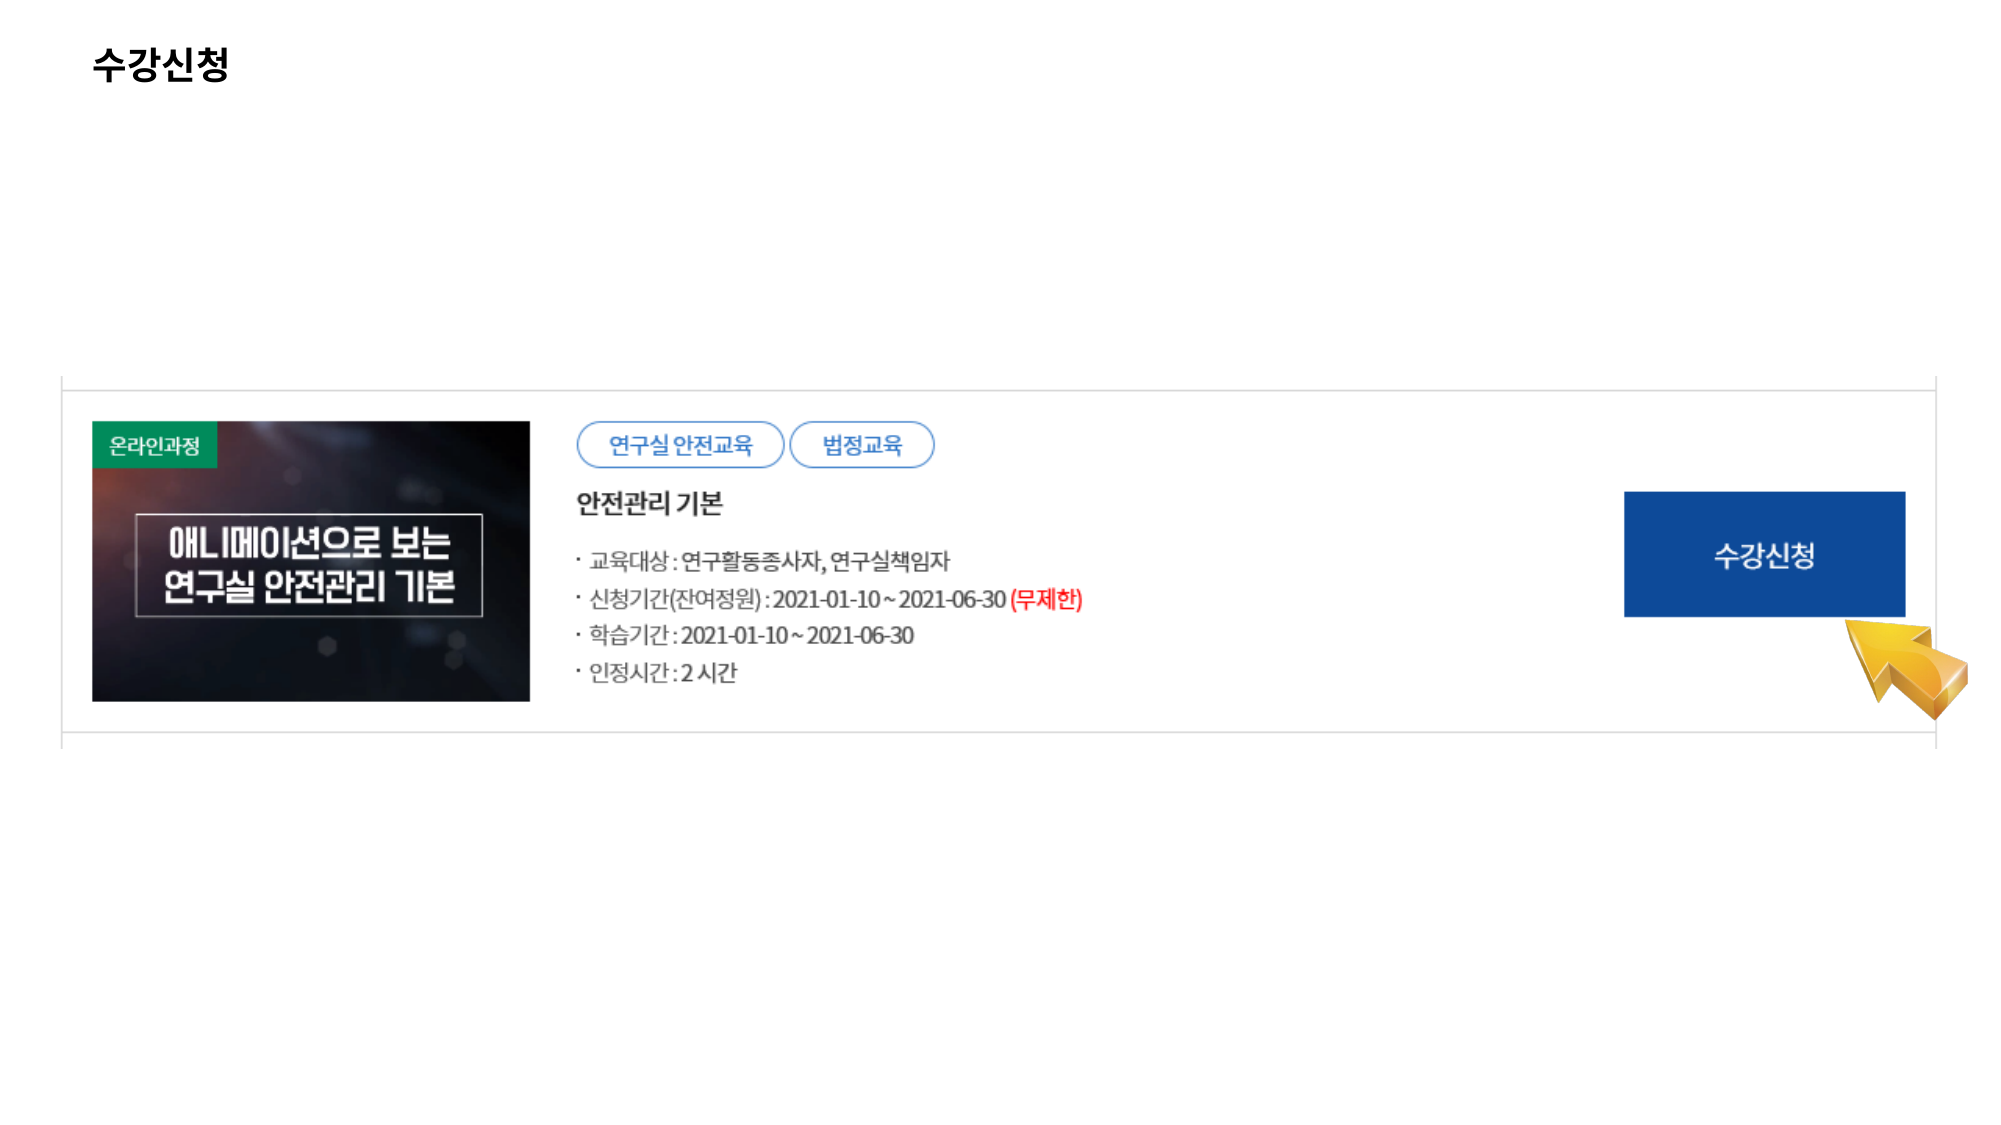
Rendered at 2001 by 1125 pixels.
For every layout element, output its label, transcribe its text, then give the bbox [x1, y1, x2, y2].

picture [30, 376, 1970, 749]
text_box 수강신청 [78, 34, 707, 95]
